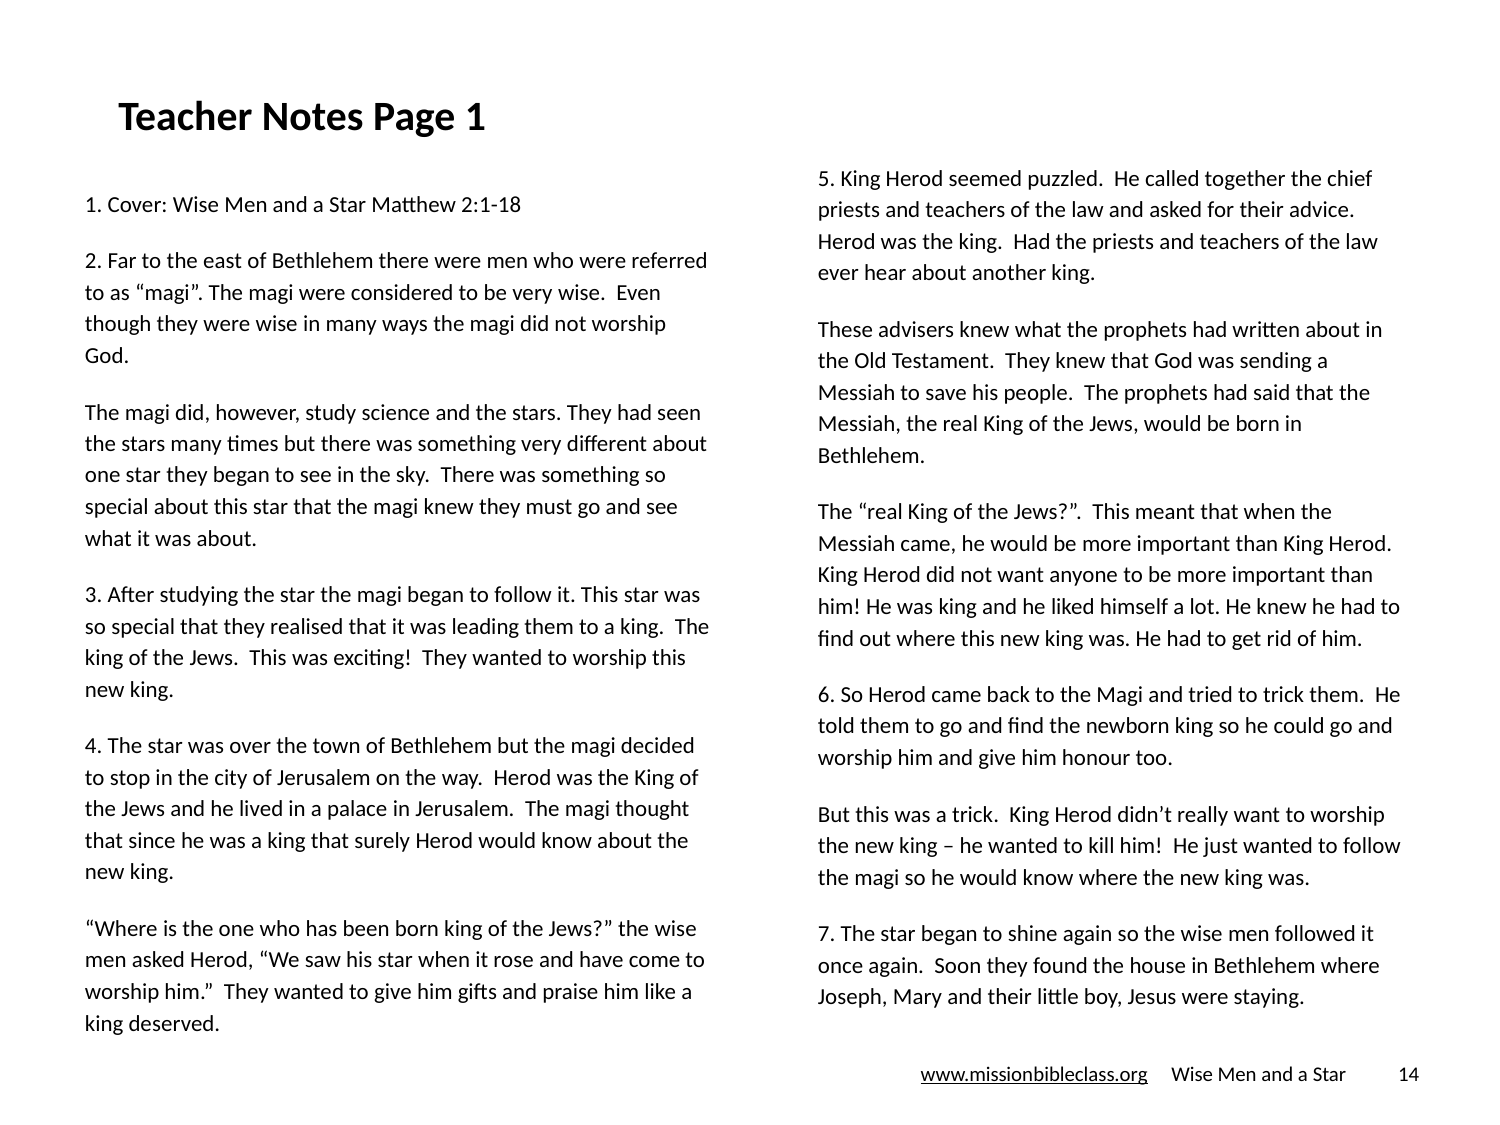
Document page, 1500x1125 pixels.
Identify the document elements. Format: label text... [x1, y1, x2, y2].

title Teacher Notes Page 1 [103, 51, 752, 154]
footer www.missionbibleclass.org Wise Men and a Star [512, 1042, 1344, 1103]
slide_number 14 [1344, 1042, 1435, 1103]
list 1. Cover: Wise Men and a Star Matthew 2:1-18 2. Far to the east of Bethlehem there were men who were referred to as “magi”. The magi were considered to be very wise. Even though they were wise in many ways the magi did not worship God. The magi did, however, study science and the stars. They had seen the stars many times but there was something very different about one star they began to see in the sky. There was something so special about this star that the magi knew they must go and see what it was about. 3. After studying the star the magi began to follow it. This star was so special that they realised that it was leading them to a king. The king of the Jews. This was exciting! They wanted to worship this new king. 4. The star was over the town of Bethlehem but the magi decided to stop in the city of Jerusalem on the way. Herod was the King of the Jews and he lived in a palace in Jerusalem. The magi thought that since he was a king that surely Herod would know about the new king. “Where is the one who has been born king of the Jews?” the wise men asked Herod, “We saw his star when it rose and have come to worship him.” They wanted to give him gifts and praise him like a king deserved. [60, 170, 737, 1070]
text_box 5. King Herod seemed puzzled. He called together the chief priests and teachers of the law and asked for their advice. Herod was the king. Had the priests and teachers of the law ever hear about another king. These advisers knew what the prophets had written about in the Old Testament. They knew that God was sending a Messiah to save his people. The prophets had said that the Messiah, the real King of the Jews, would be born in Bethlehem. The “real King of the Jews?”. This meant that when the Messiah came, he would be more important than King Herod. King Herod did not want anyone to be more important than him! He was king and he liked himself a lot. He knew he had to find out where this new king was. He had to get rid of him. 6. So Herod came back to the Magi and tried to trick them. He told them to go and find the newborn king so he could go and worship him and give him honour too. But this was a trick. King Herod didn’t really want to worship the new king – he wanted to kill him! He just wanted to follow the magi so he would know where the new king was. 7. The star began to shine again so the wise men followed it once again. Soon they found the house in Bethlehem where Joseph, Mary and their little boy, Jesus were staying. [765, 151, 1414, 1042]
